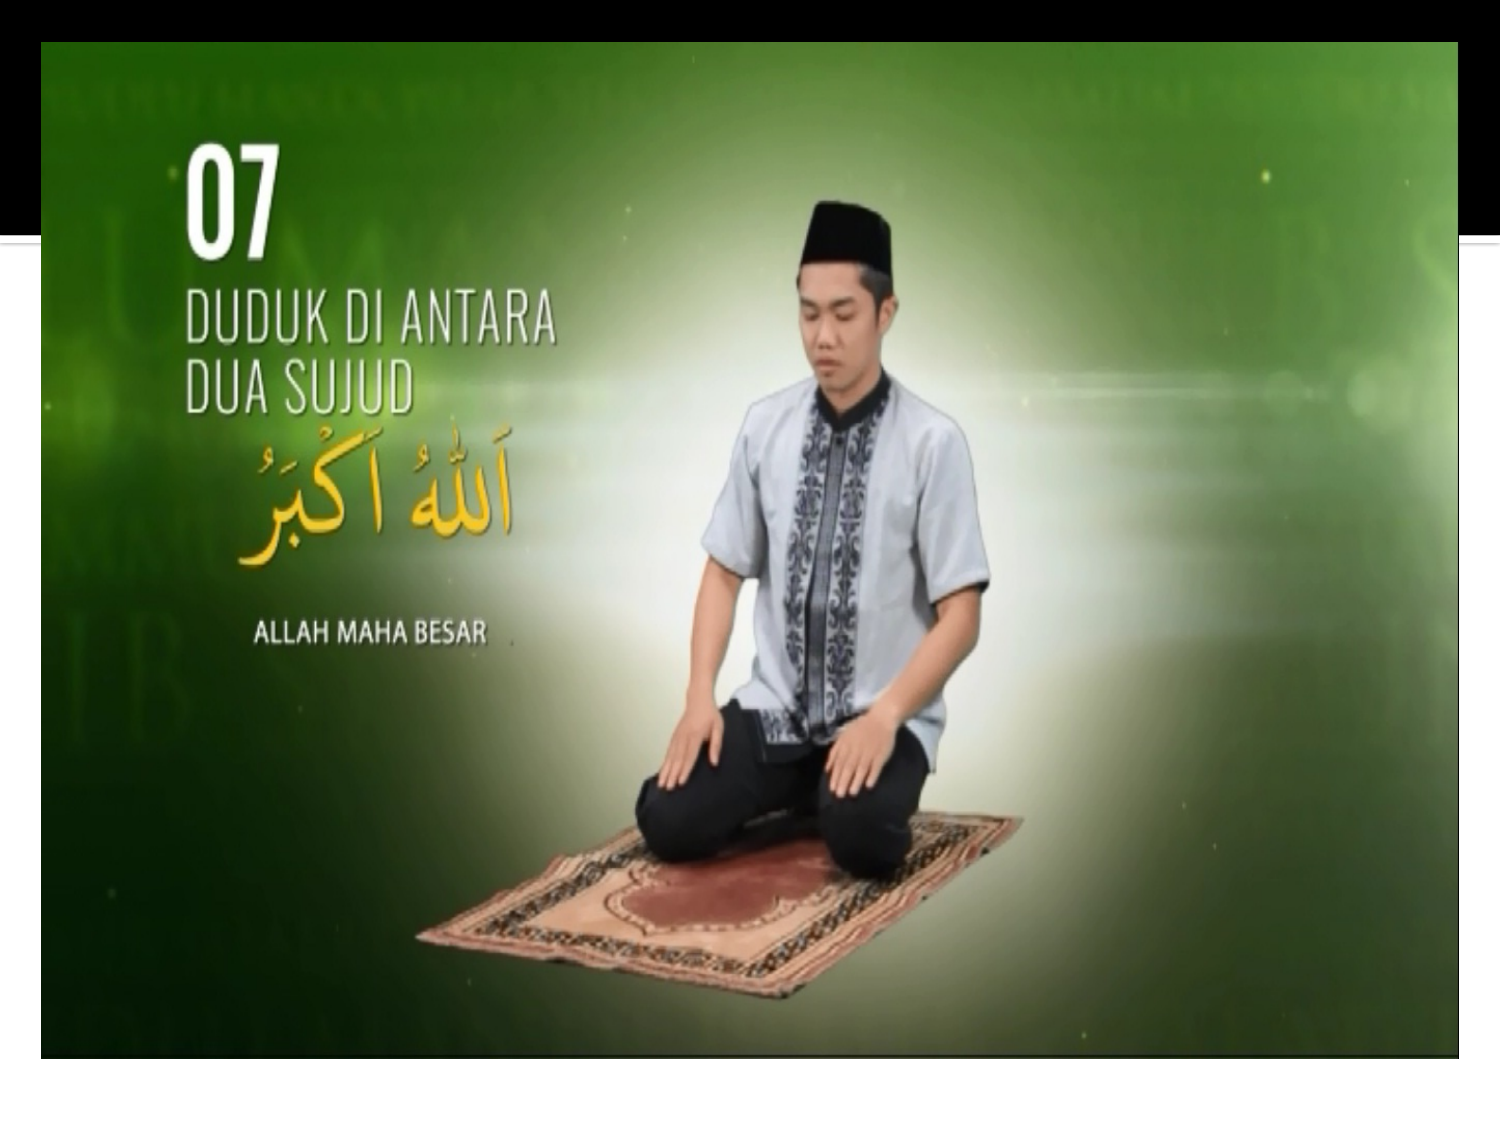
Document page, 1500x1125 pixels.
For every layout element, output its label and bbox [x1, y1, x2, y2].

list [41, 42, 1459, 1059]
